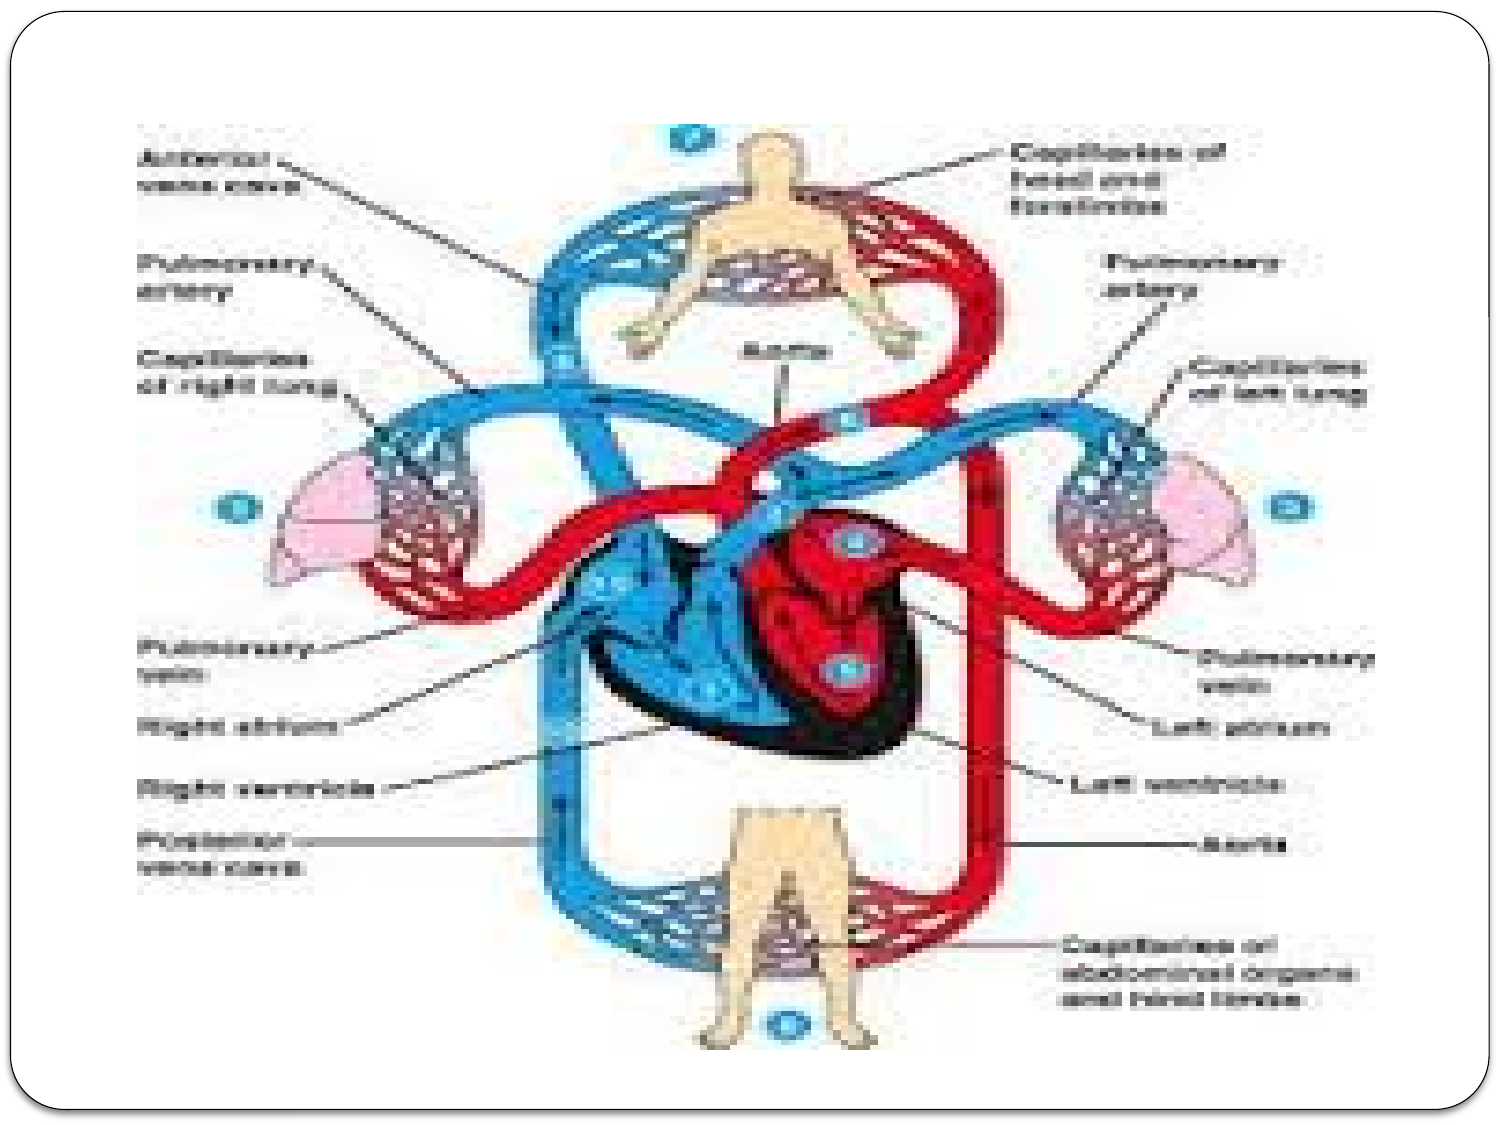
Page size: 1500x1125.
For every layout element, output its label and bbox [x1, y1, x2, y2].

picture [137, 124, 1376, 1051]
